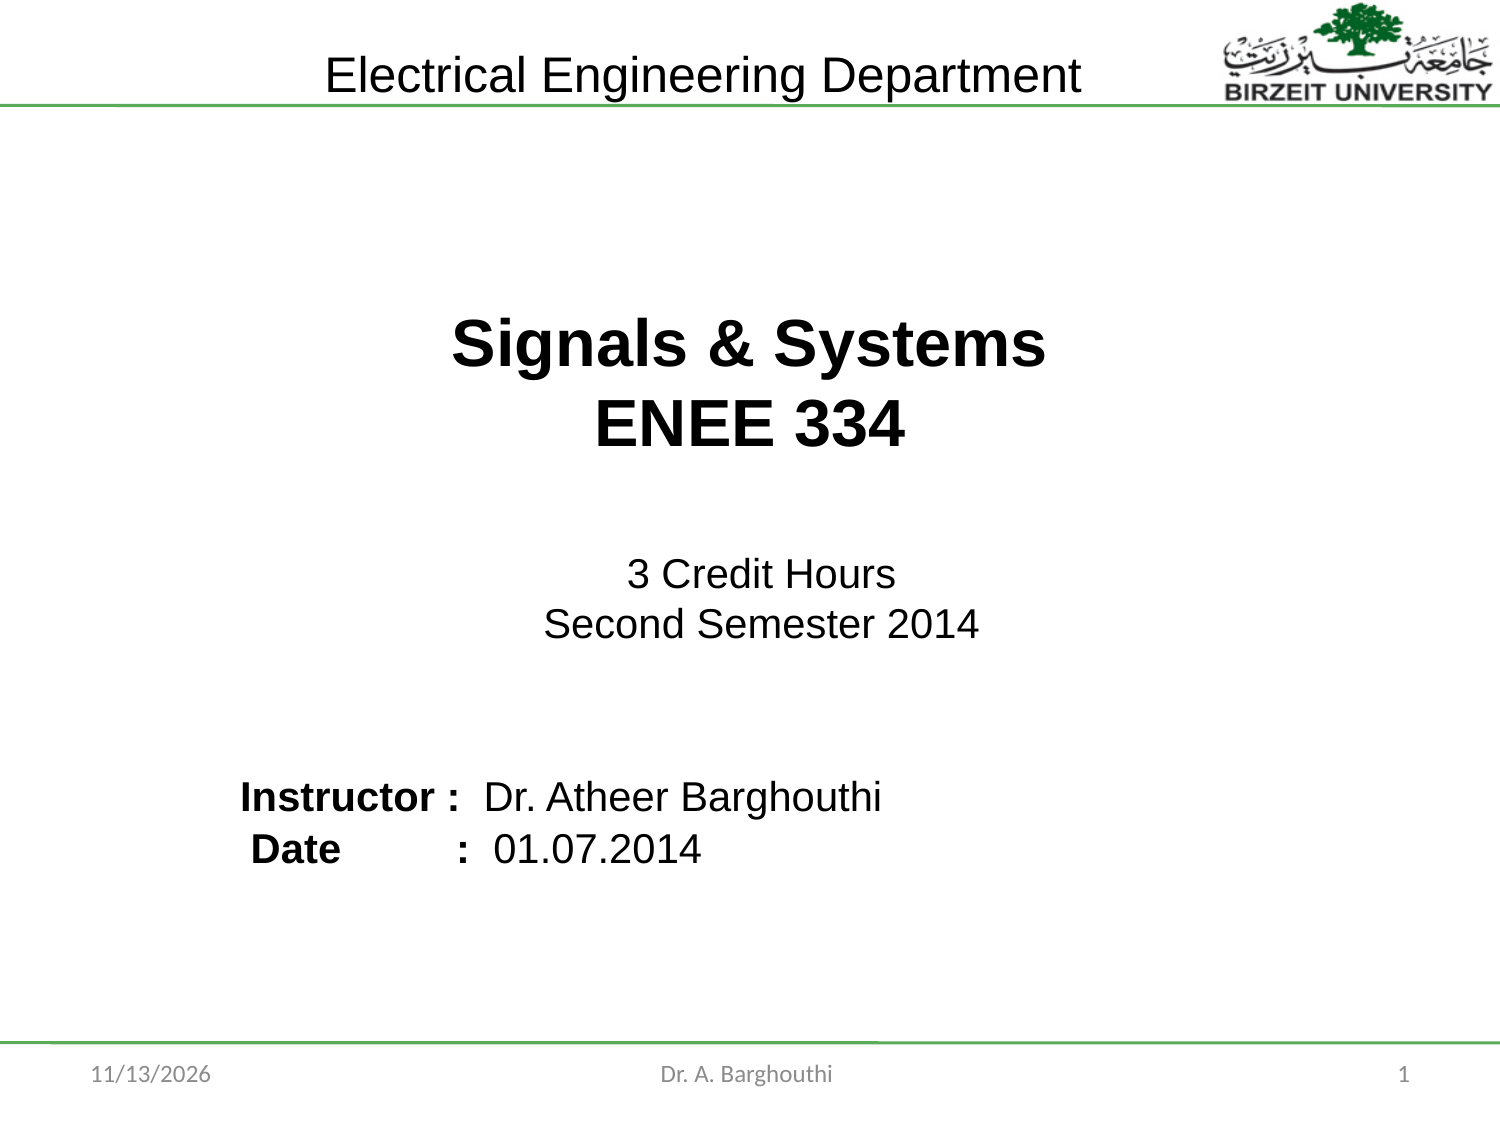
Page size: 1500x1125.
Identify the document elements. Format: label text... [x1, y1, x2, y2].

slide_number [75, 1051, 425, 1103]
picture [1218, 0, 1500, 105]
text_box Signals & Systems ENEE 334 [0, 257, 1500, 468]
text_box Electrical Engineering Department [309, 35, 1098, 103]
footer Dr. A. Barghouthi [512, 1051, 988, 1103]
text_box 3 Credit Hours Second Semester 2014 [386, 538, 1137, 654]
slide_number 1 [1074, 1051, 1425, 1103]
text_box Date : 01.07.2014 [235, 814, 718, 880]
subtitle Instructor : Dr. Atheer Barghouthi [46, 761, 1076, 832]
